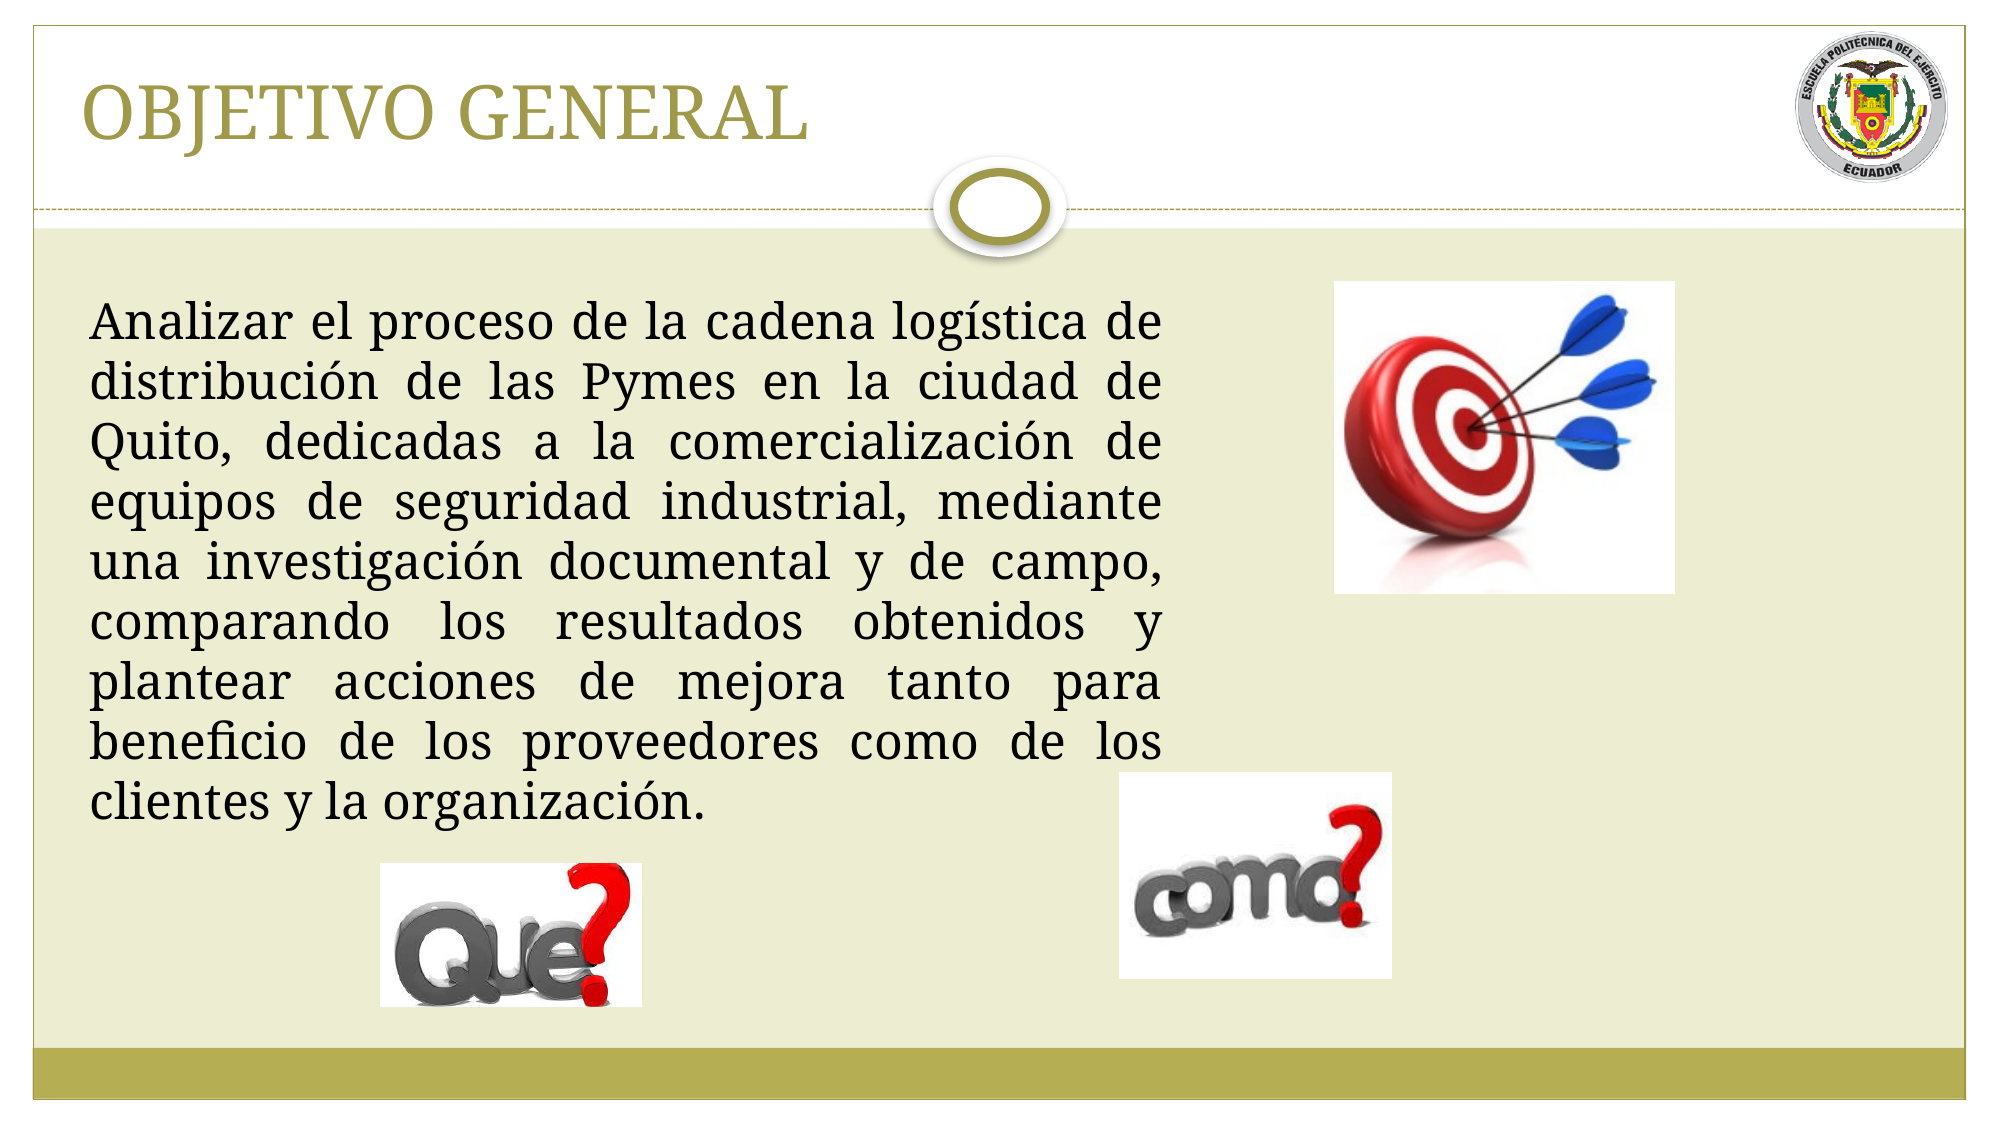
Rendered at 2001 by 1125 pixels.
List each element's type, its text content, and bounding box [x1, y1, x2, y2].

picture [380, 863, 643, 1007]
title OBJETIVO GENERAL [66, 37, 1789, 162]
text_box Analizar el proceso de la cadena logística de distribución de las Pymes en la ciudad de Quito, dedicadas a la comercialización de equipos de seguridad industrial, mediante una investigación documental y de campo, comparando los resultados obtenidos y plantear acciones de mejora tanto para beneficio de los proveedores como de los clientes y la organización. [74, 281, 1179, 837]
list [1334, 281, 1676, 594]
picture [1119, 771, 1392, 980]
picture [1795, 30, 1948, 184]
